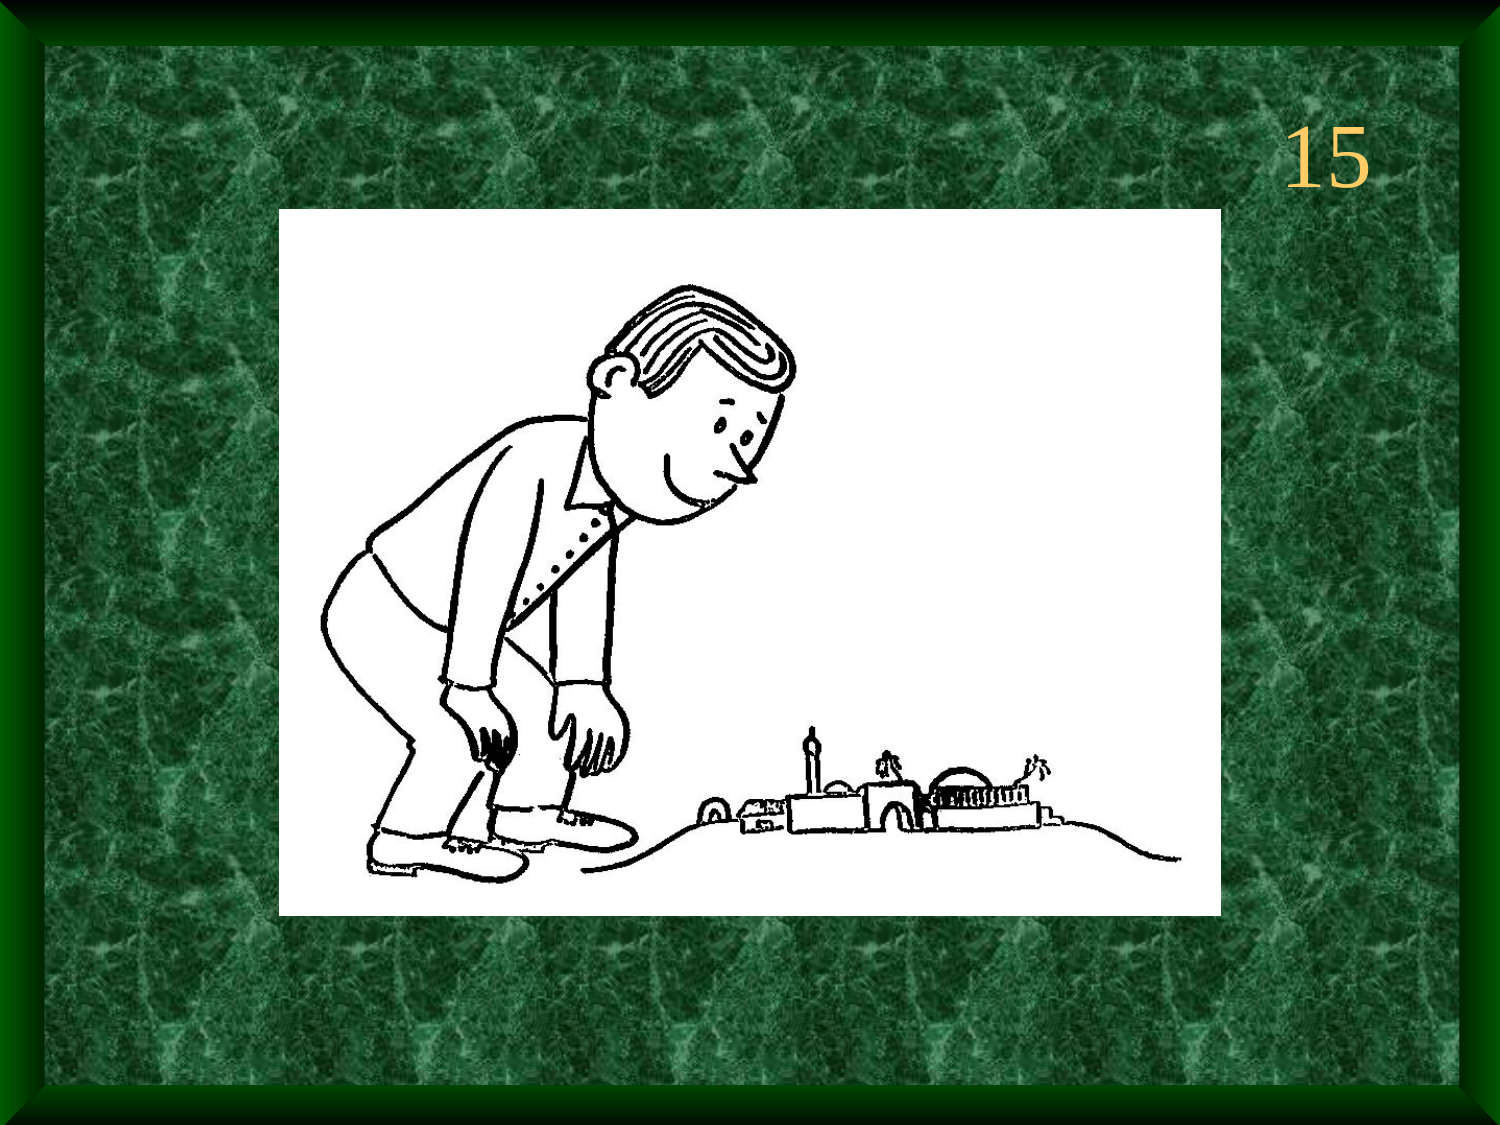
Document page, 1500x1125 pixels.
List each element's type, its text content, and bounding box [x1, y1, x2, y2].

title 15 [112, 57, 1388, 246]
picture [44, 46, 1460, 1085]
